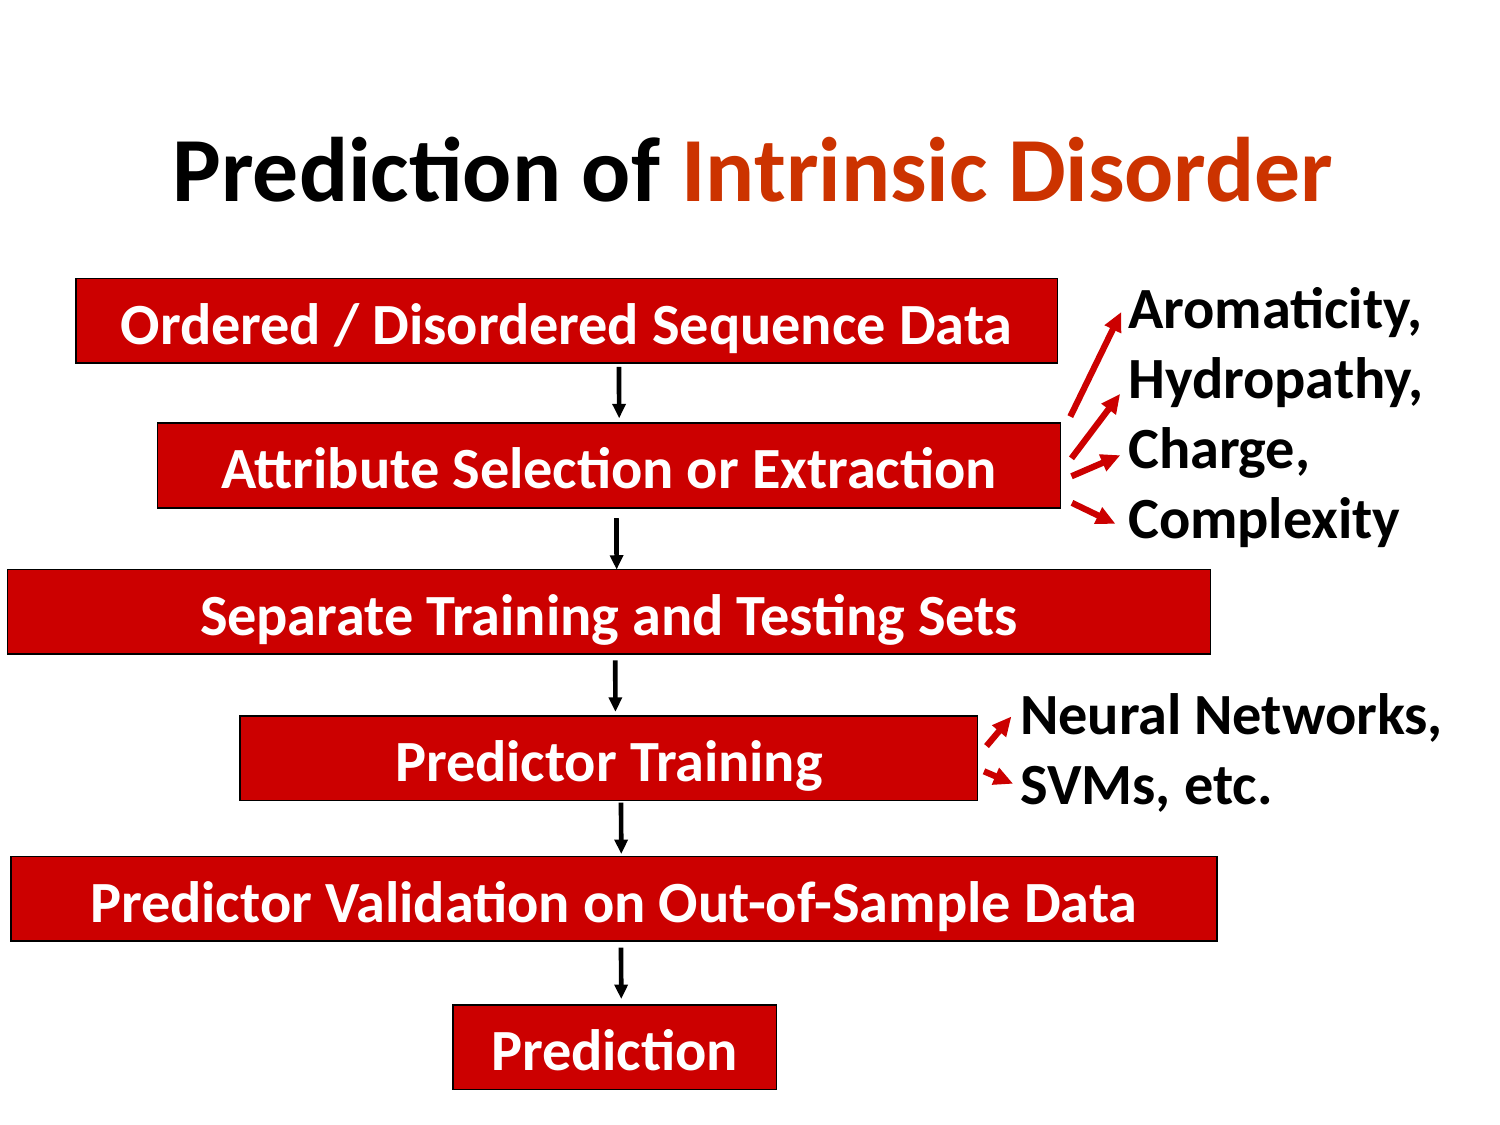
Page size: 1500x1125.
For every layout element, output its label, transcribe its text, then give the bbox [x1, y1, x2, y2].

text_box Aromaticity, Hydropathy, Charge, Complexity [1113, 262, 1452, 558]
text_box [10, 802, 1218, 1092]
text_box Neural Networks, SVMs, etc. [1216, 668, 1458, 824]
text_box Prediction of Intrinsic Disorder [57, 70, 1470, 259]
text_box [7, 278, 1211, 803]
